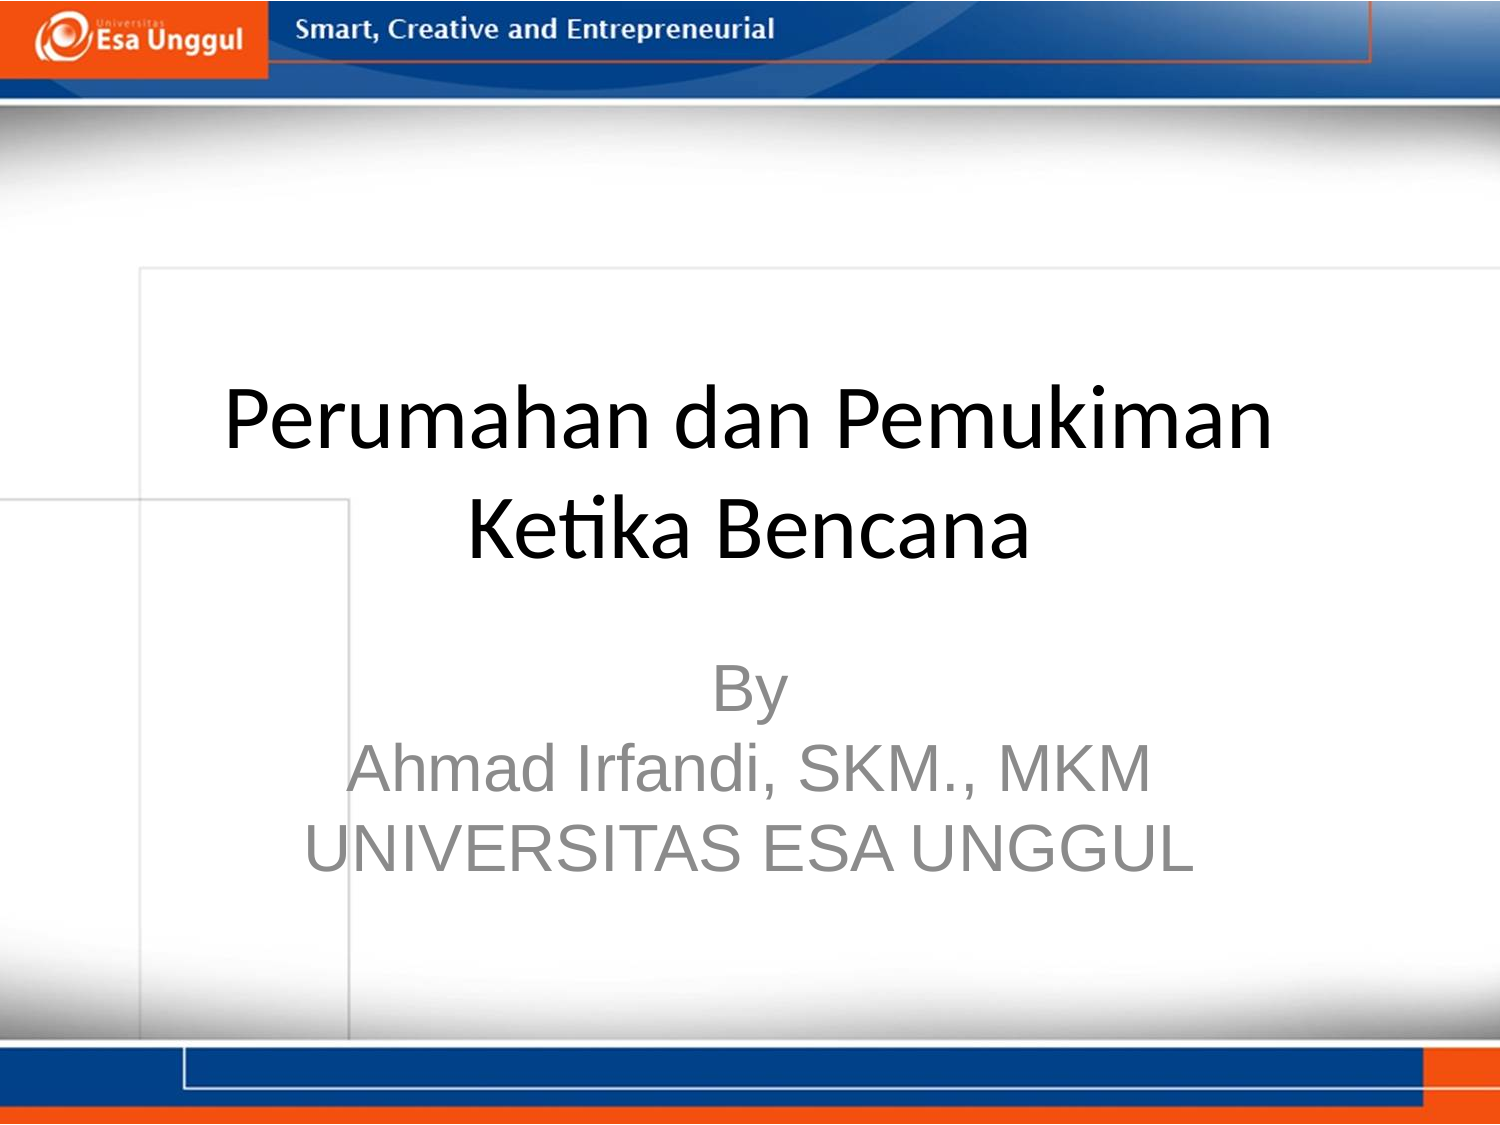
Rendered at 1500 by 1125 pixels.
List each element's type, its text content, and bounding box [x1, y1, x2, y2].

title Perumahan dan Pemukiman Ketika Bencana [112, 349, 1388, 591]
picture [0, 1, 1500, 1124]
subtitle By Ahmad Irfandi, SKM., MKM UNIVERSITAS ESA UNGGUL [225, 637, 1275, 925]
